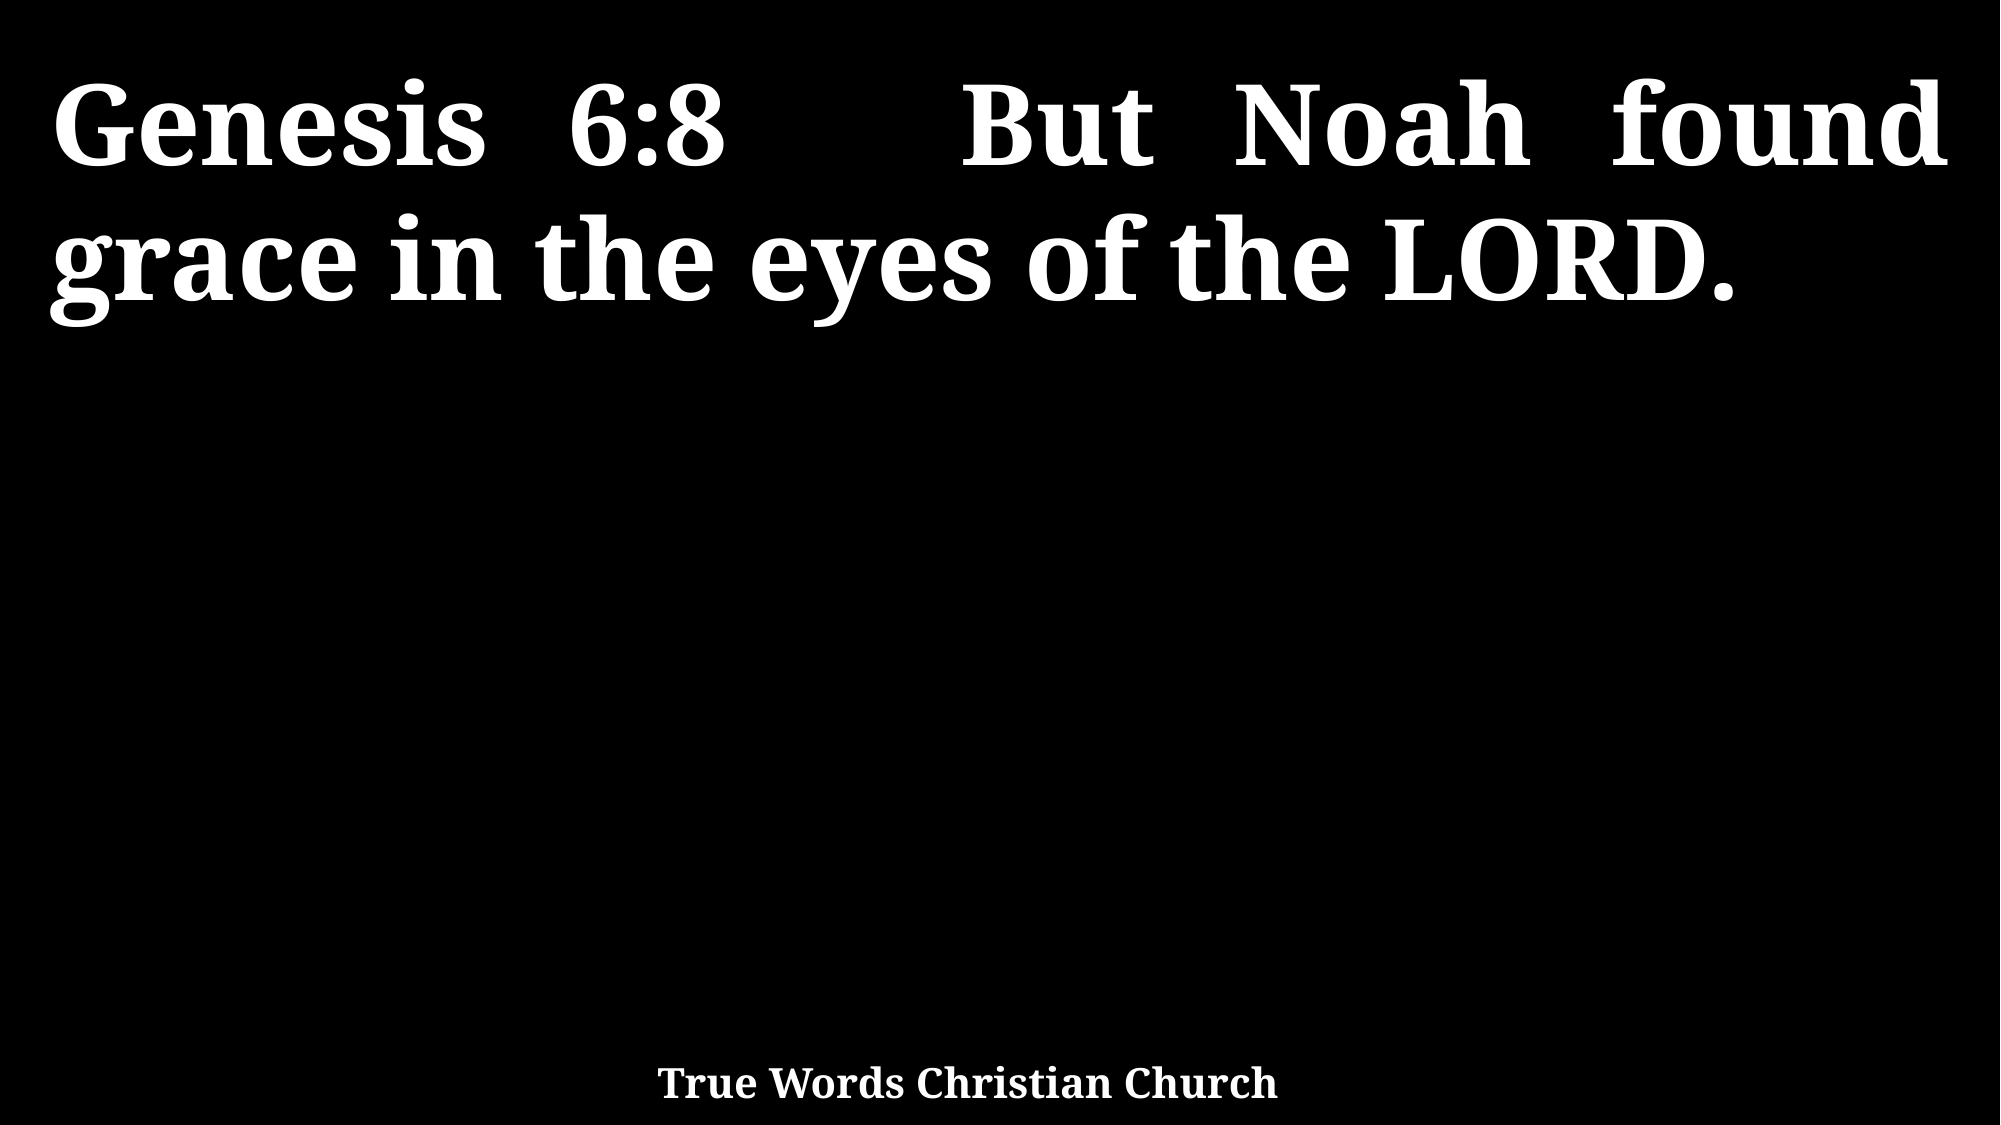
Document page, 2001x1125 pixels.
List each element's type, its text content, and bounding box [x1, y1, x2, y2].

text_box Genesis 6:8 But Noah found grace in the eyes of the LORD. [35, 45, 1965, 331]
text_box True Words Christian Church [642, 1049, 1294, 1114]
